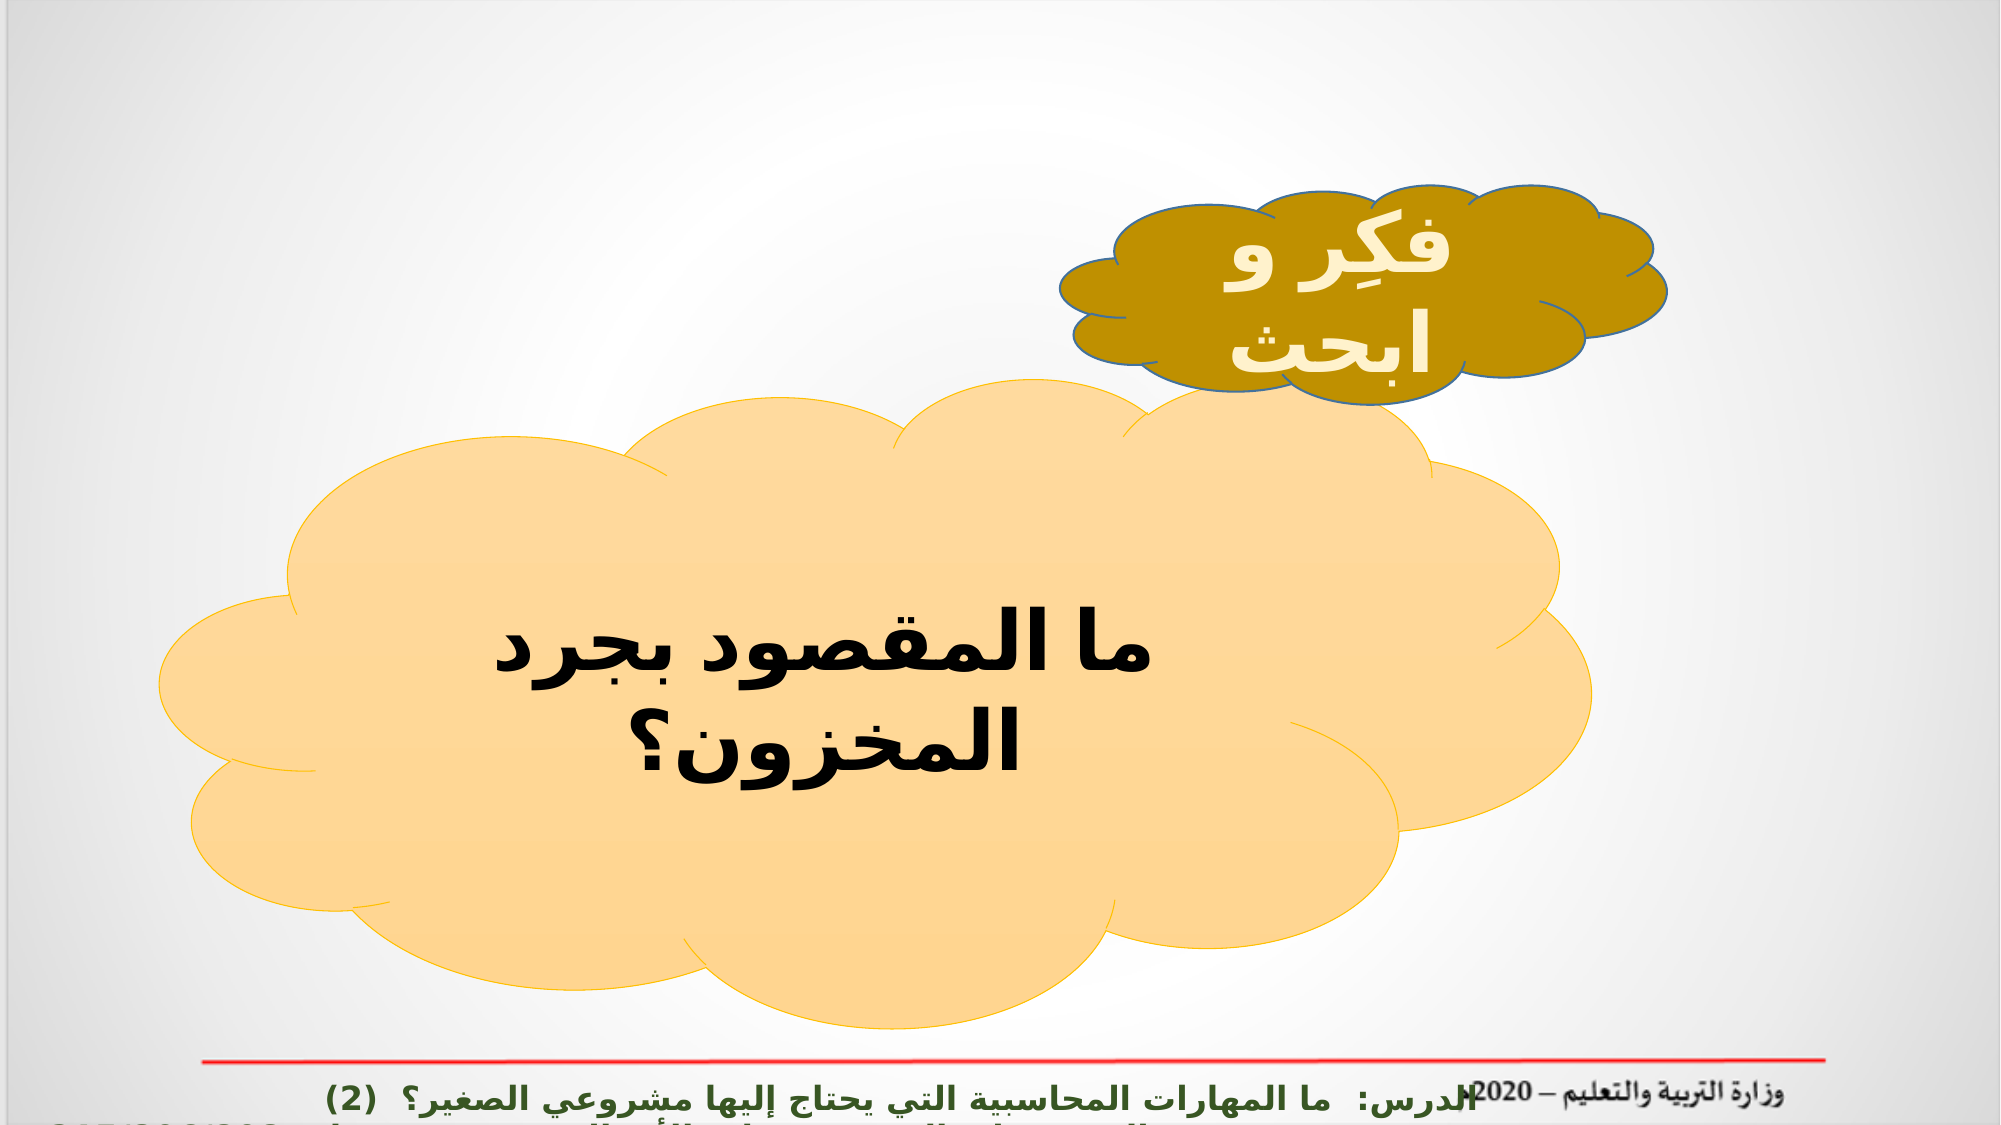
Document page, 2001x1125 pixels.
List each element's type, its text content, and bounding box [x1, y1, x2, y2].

text_box الدرس: ما المهارات المحاسبية التي يحتاج إليها مشروعي الصغير؟ (2) المشروعات الصغيرة وريادة الأعمال ادر 215/806/808 [33, 1069, 1501, 1125]
text_box ما المقصود بجرد المخزون؟ [158, 379, 1593, 1030]
text_box فكِر و ابحث [1058, 184, 1668, 406]
picture [0, 0, 2001, 1125]
